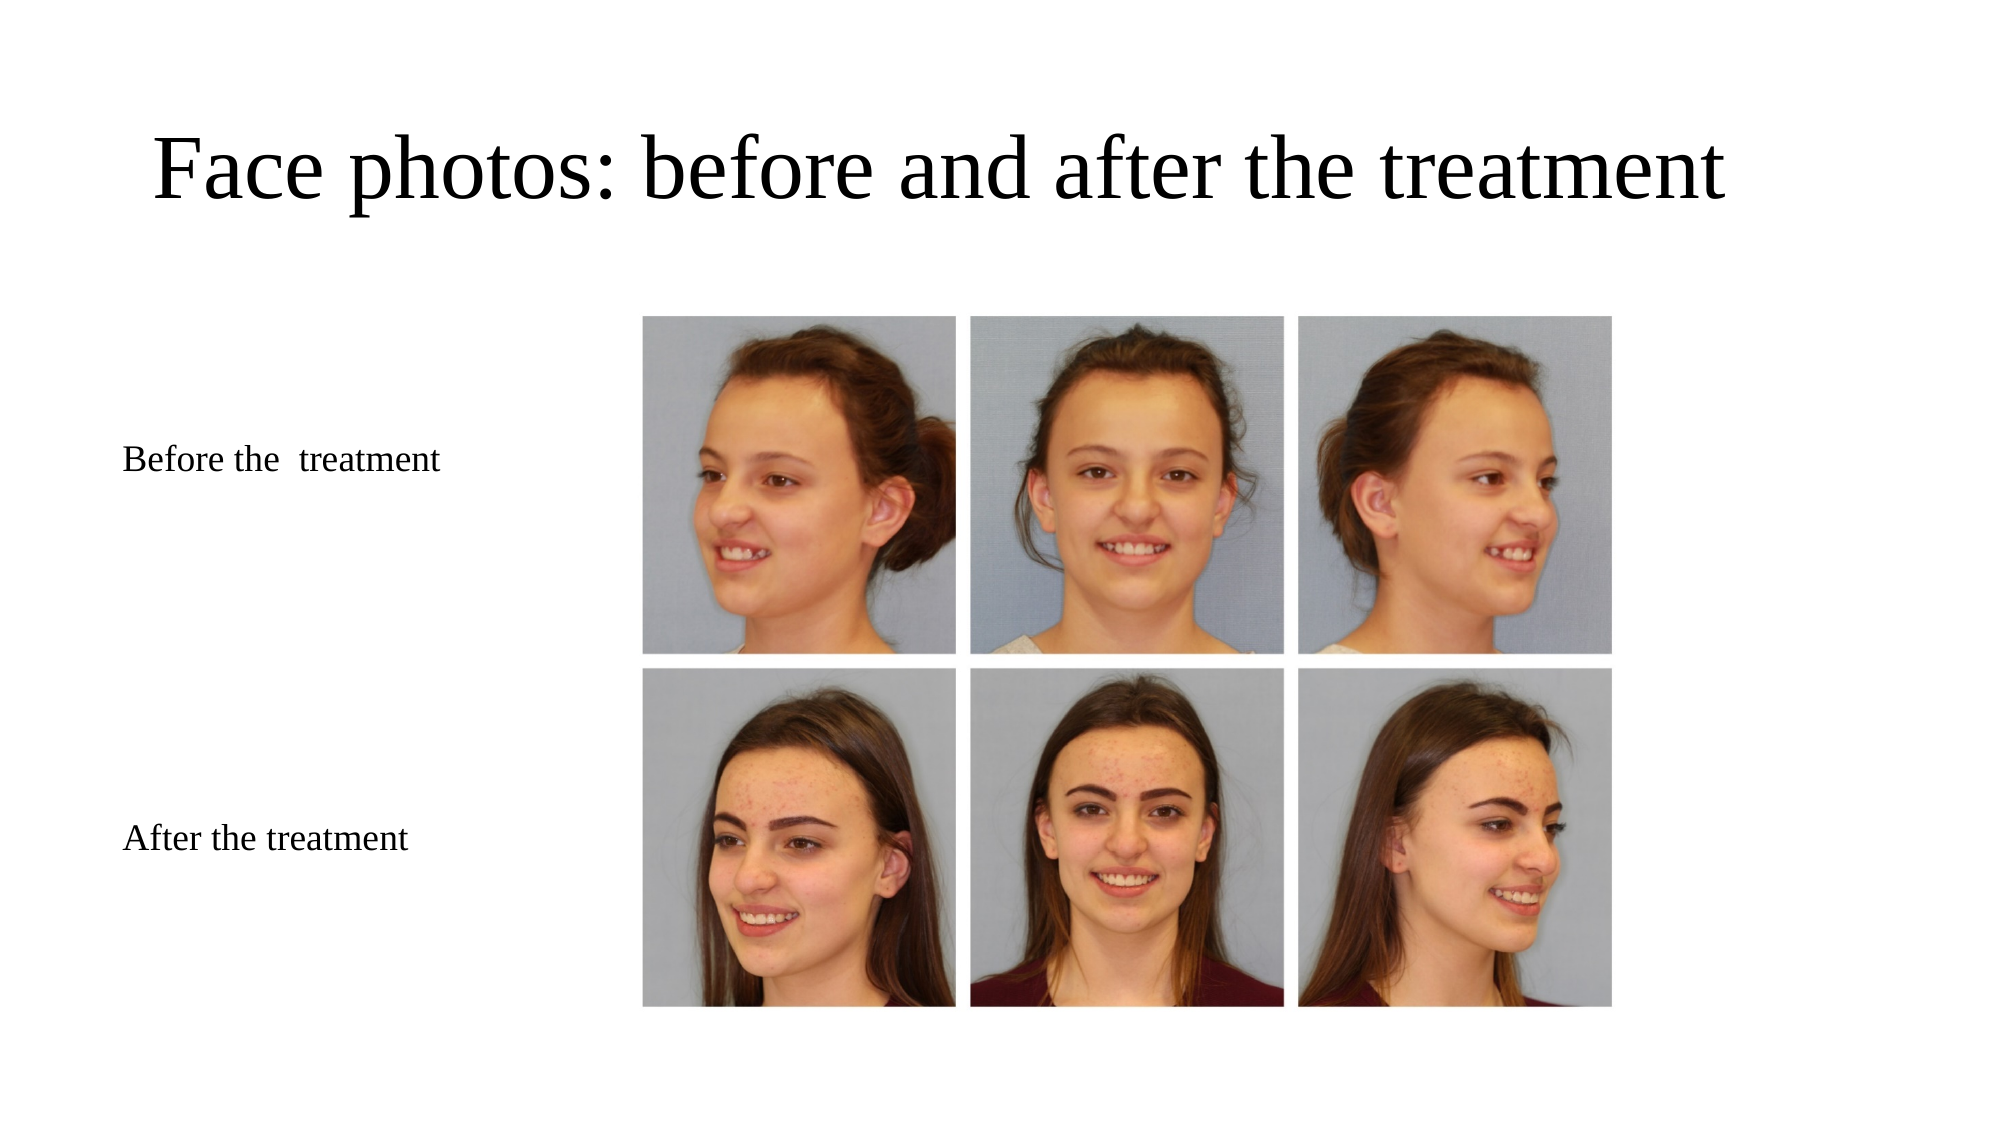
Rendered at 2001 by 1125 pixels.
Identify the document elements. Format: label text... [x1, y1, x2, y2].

text_box After the treatment [107, 805, 454, 866]
title Face photos: before and after the treatment [137, 59, 1863, 278]
text_box Before the treatment [107, 426, 481, 487]
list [628, 301, 1626, 1021]
